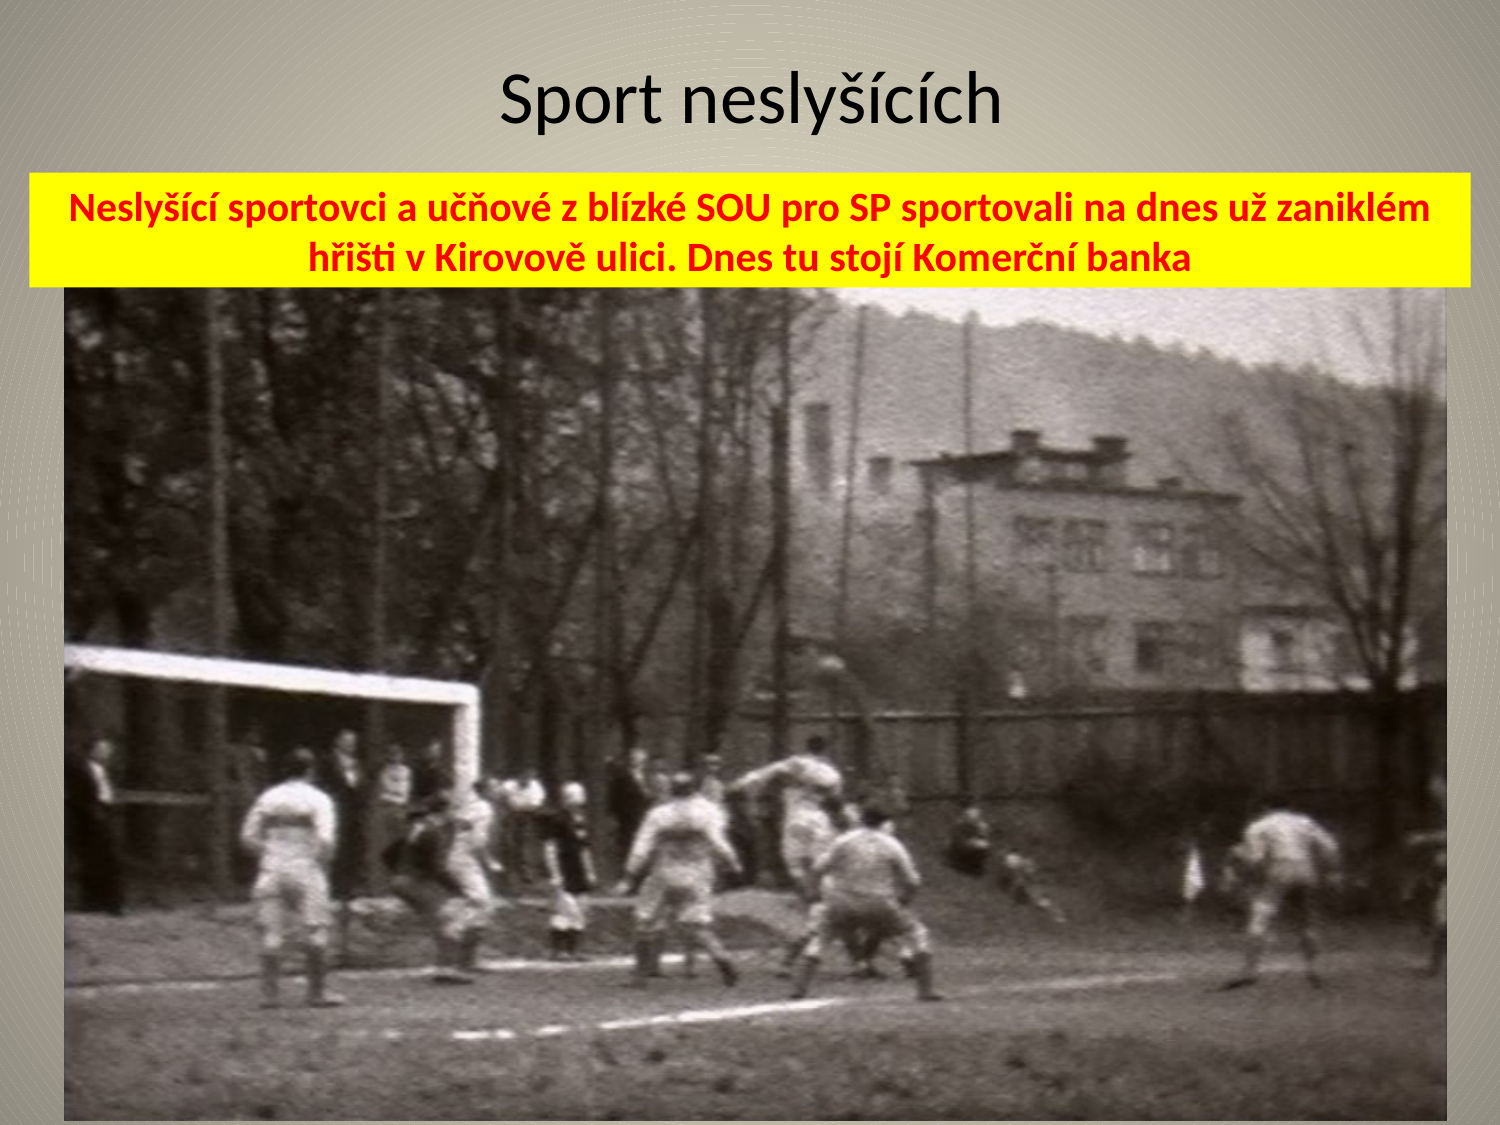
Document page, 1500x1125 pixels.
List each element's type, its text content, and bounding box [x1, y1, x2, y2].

text_box Neslyšící sportovci a učňové z blízké SOU pro SP sportovali na dnes už zaniklém hřišti v Kirovově ulici. Dnes tu stojí Komerční banka [29, 172, 1471, 288]
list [64, 180, 1448, 1121]
title Sport neslyšících [76, 0, 1427, 172]
